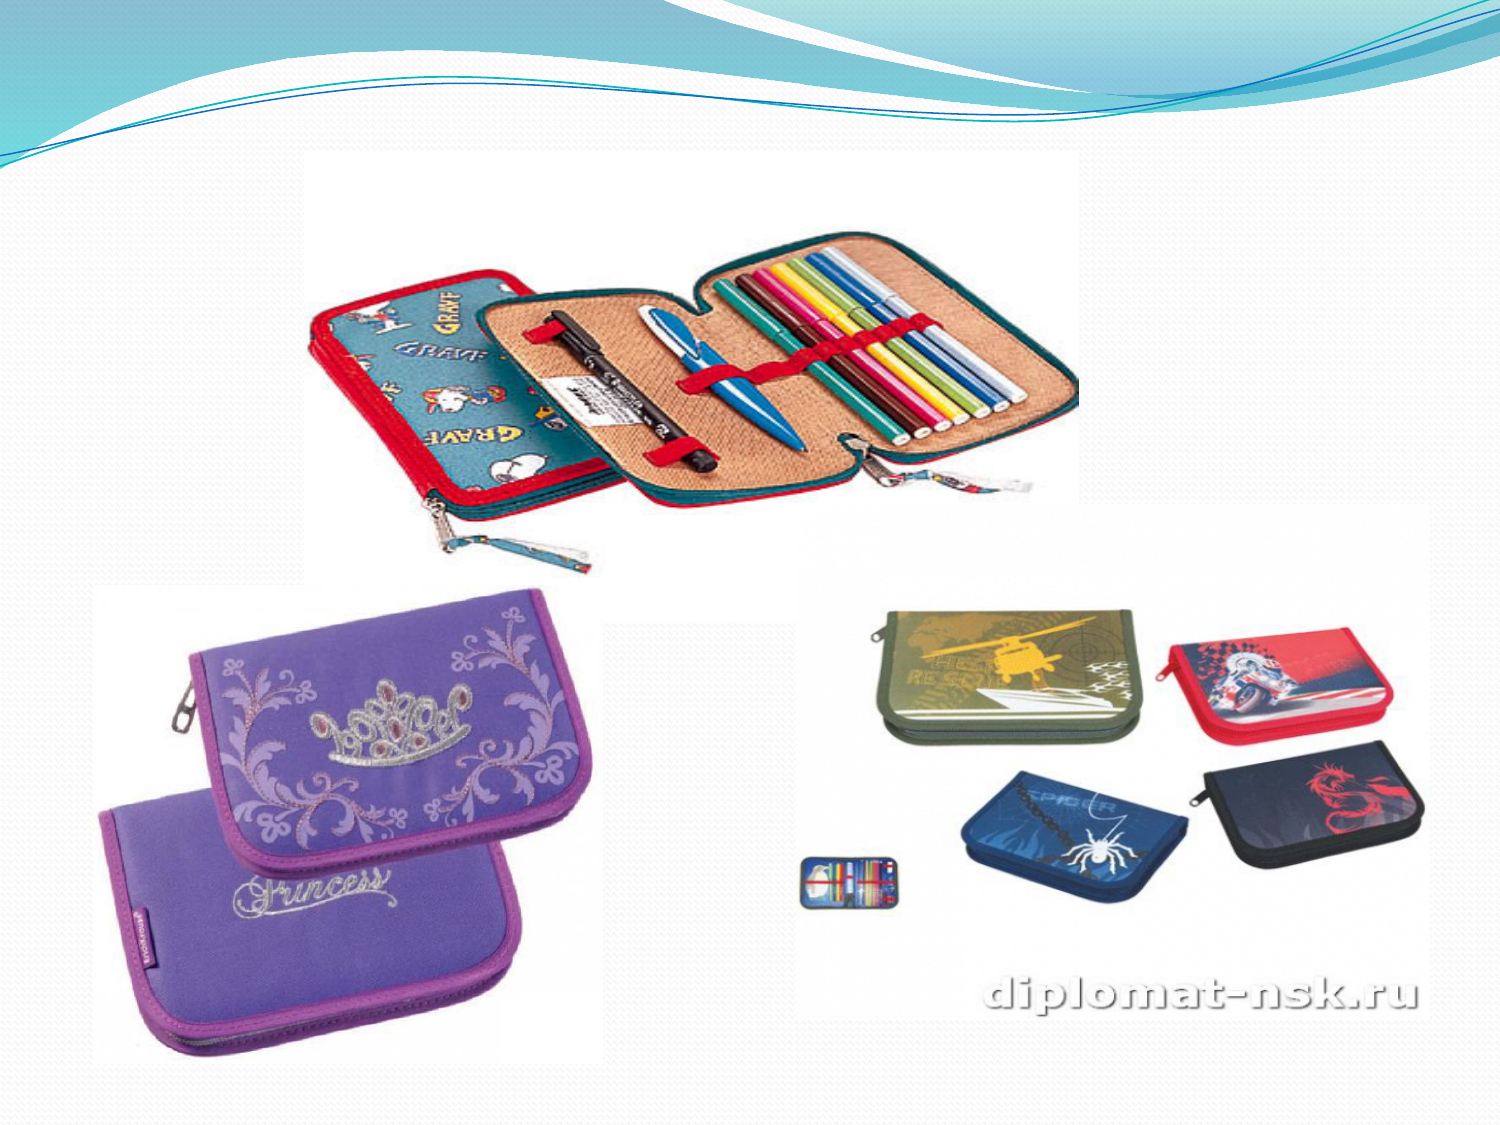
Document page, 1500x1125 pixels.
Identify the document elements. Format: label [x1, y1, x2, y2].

picture [93, 152, 1430, 1065]
